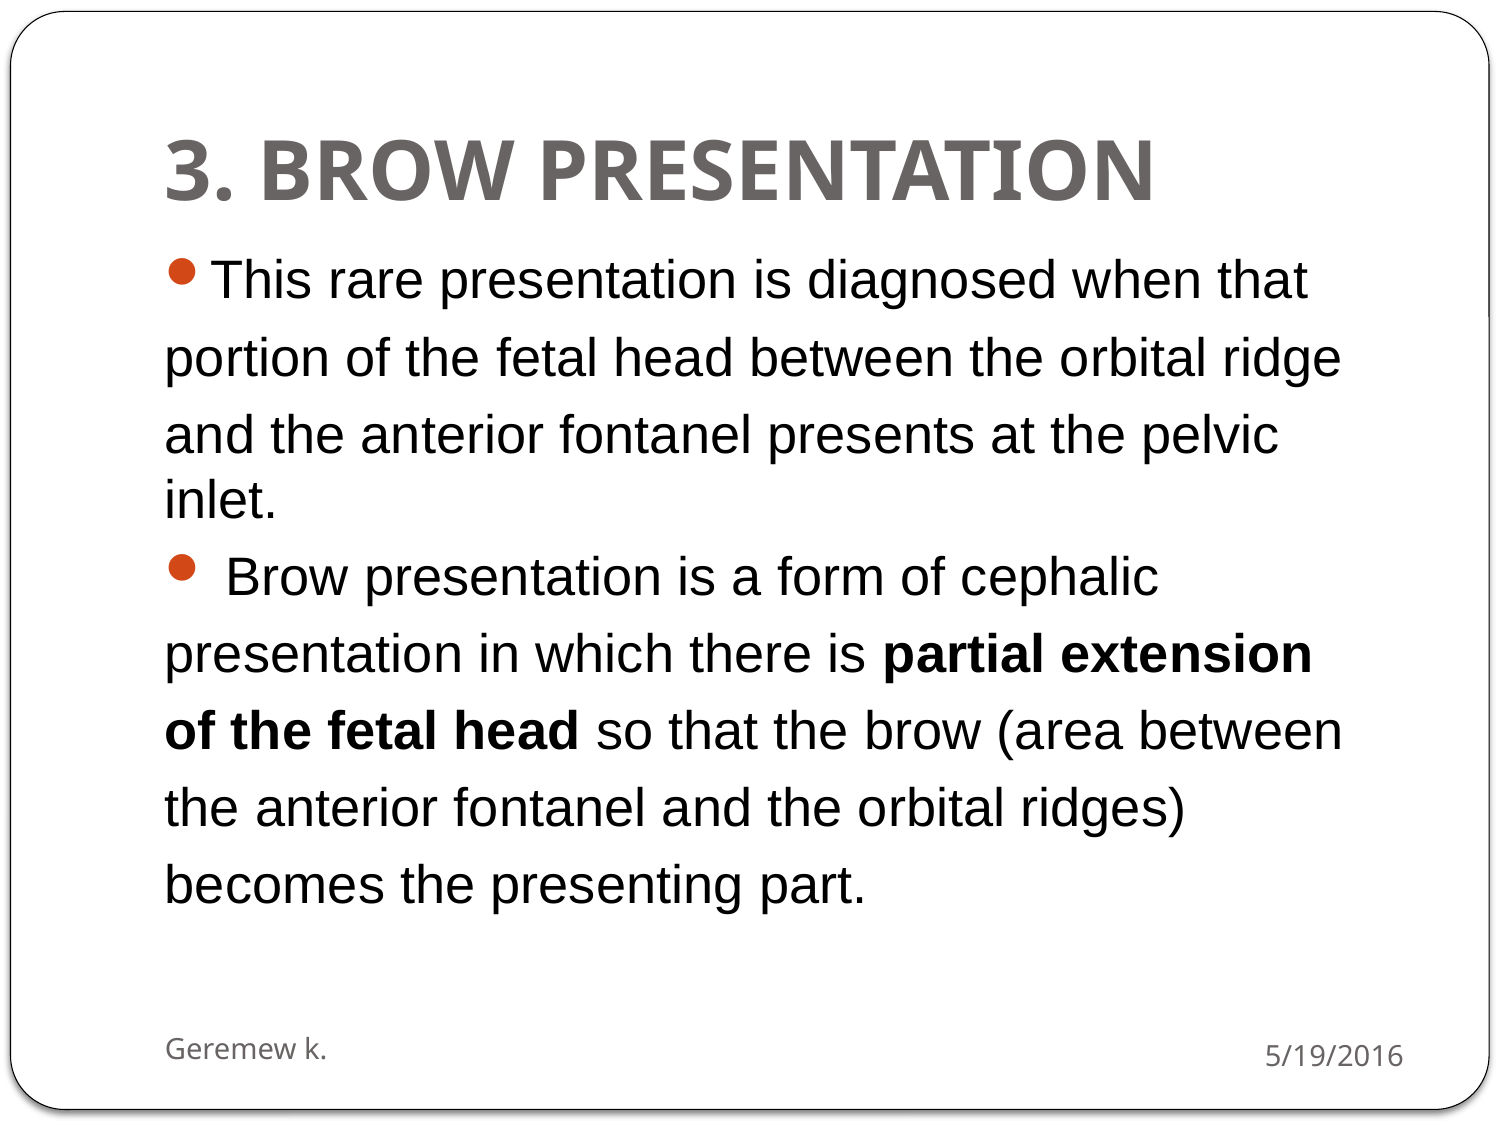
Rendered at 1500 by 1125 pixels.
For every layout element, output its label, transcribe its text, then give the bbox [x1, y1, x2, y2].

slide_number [1012, 1015, 1419, 1094]
title 3. BROW PRESENTATION [150, 45, 1425, 233]
footer Geremew k. [150, 1012, 800, 1088]
list This rare presentation is diagnosed when that portion of the fetal head between the orbital ridge and the anterior fontanel presents at the pelvic inlet. Brow presentation is a form of cephalic presentation in which there is partial extension of the fetal head so that the brow (area between the anterior fontanel and the orbital ridges) becomes the presenting part. [150, 237, 1425, 988]
